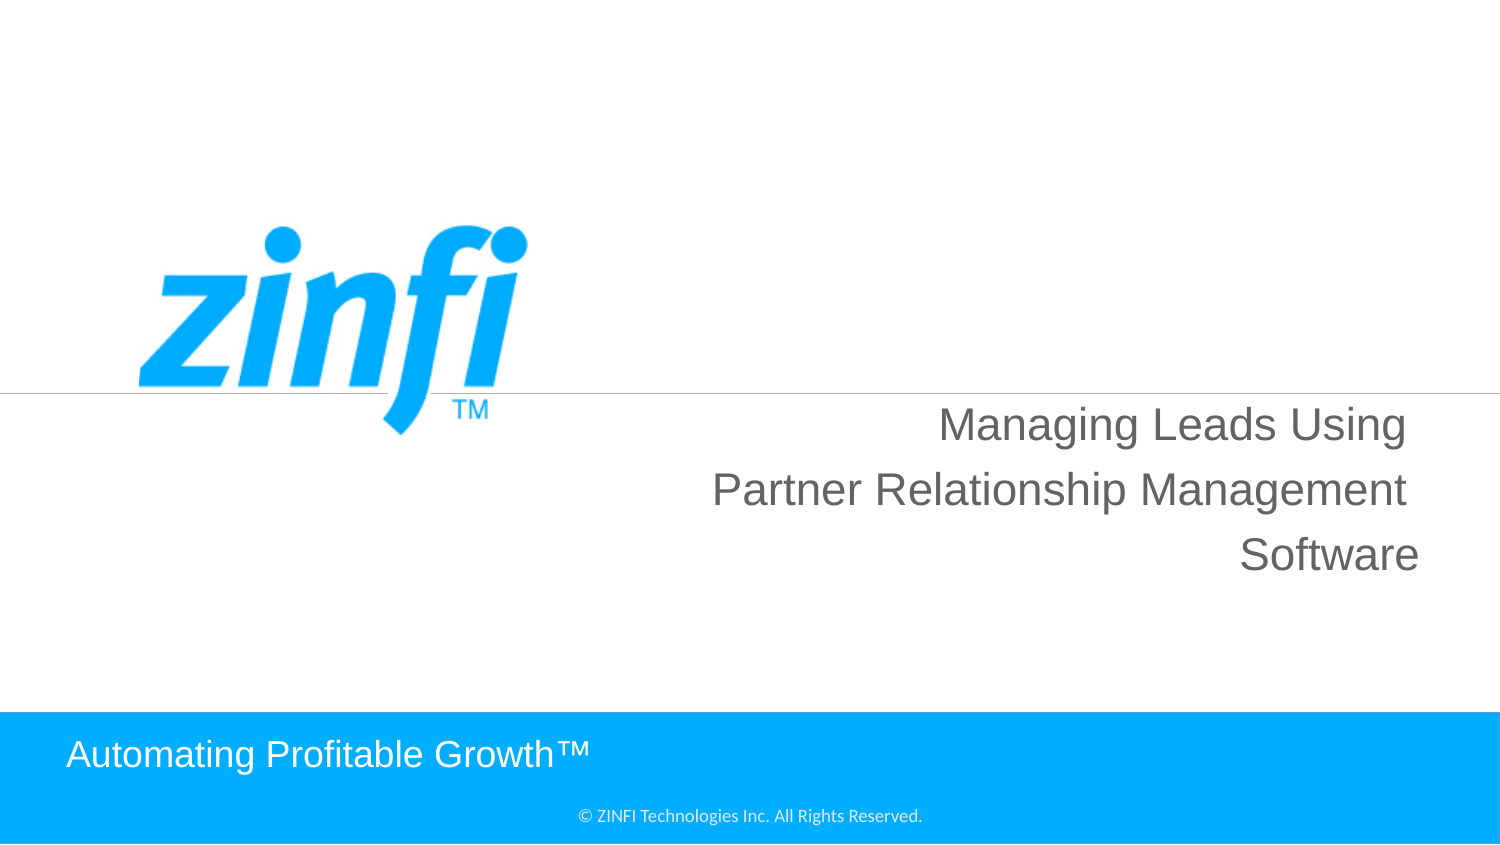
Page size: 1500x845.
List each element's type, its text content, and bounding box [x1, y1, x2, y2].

title Automating Profitable Growth™ [51, 727, 756, 793]
list Managing Leads Using Partner Relationship Management Software [527, 393, 1435, 597]
picture [139, 218, 528, 441]
